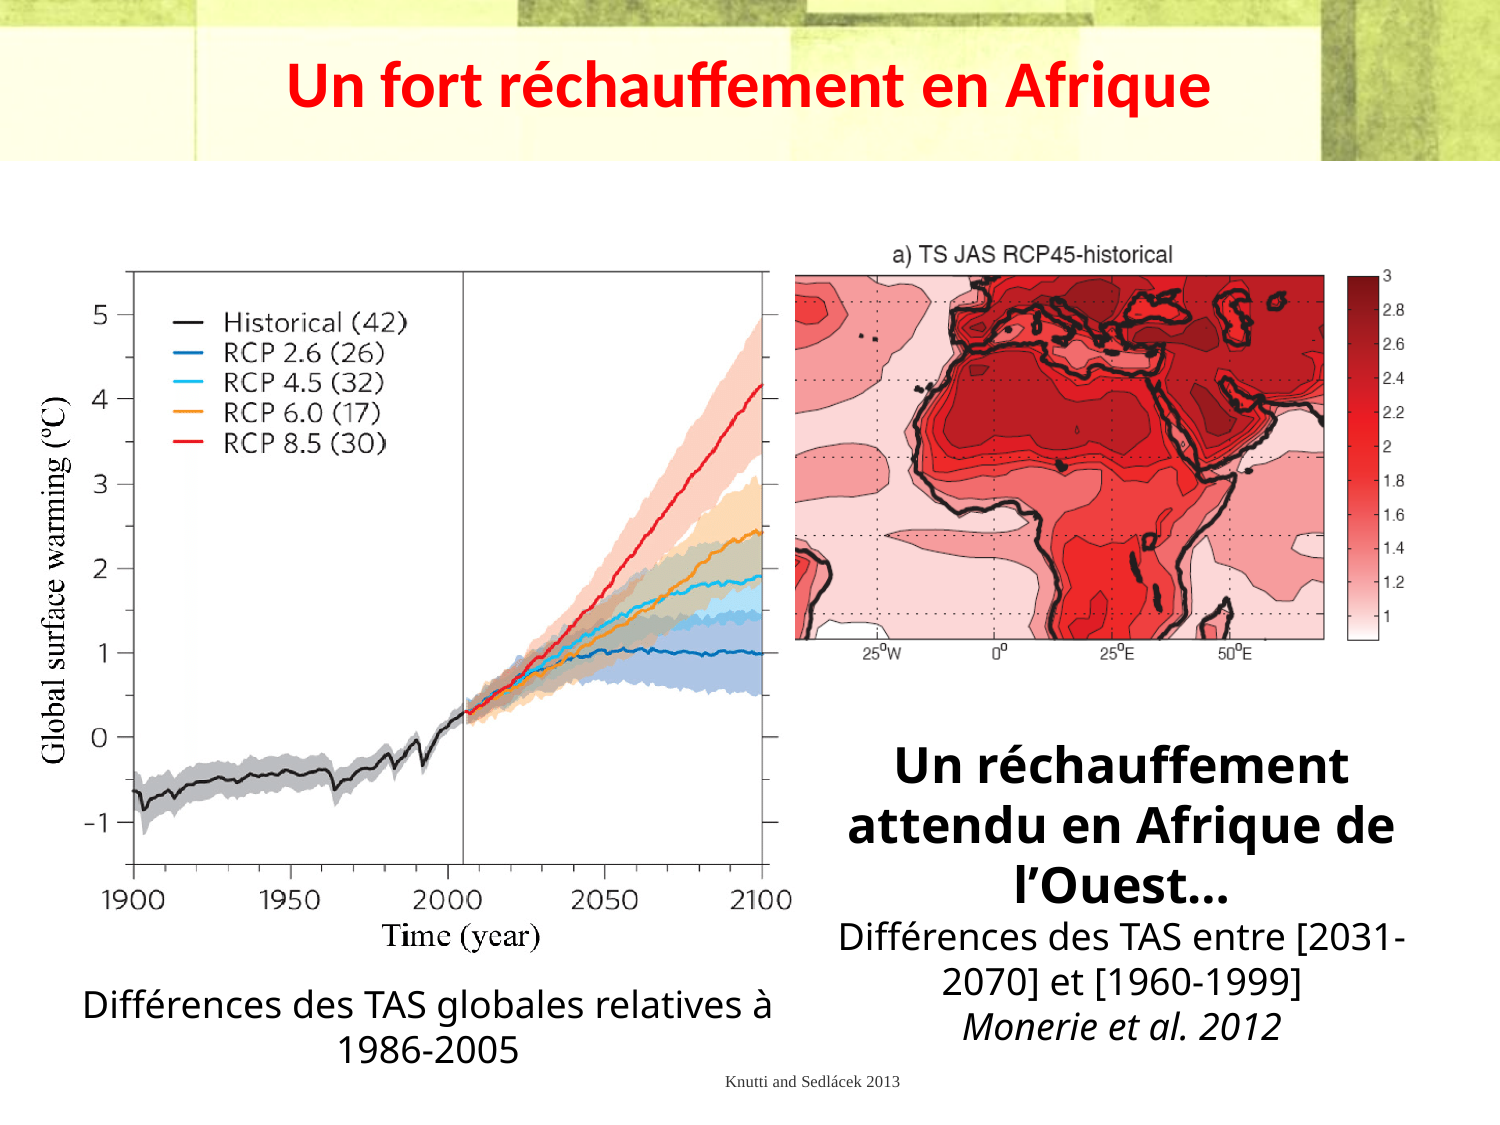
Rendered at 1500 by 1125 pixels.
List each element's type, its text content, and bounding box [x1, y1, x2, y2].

text_box Un réchauffement attendu en Afrique de l’Ouest… Différences des TAS entre [2031-2070] et [1960-1999] Monerie et al. 2012 [1043, 725, 1447, 1056]
picture [643, 221, 1432, 664]
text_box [17, 255, 1038, 1125]
picture [0, 0, 1500, 162]
